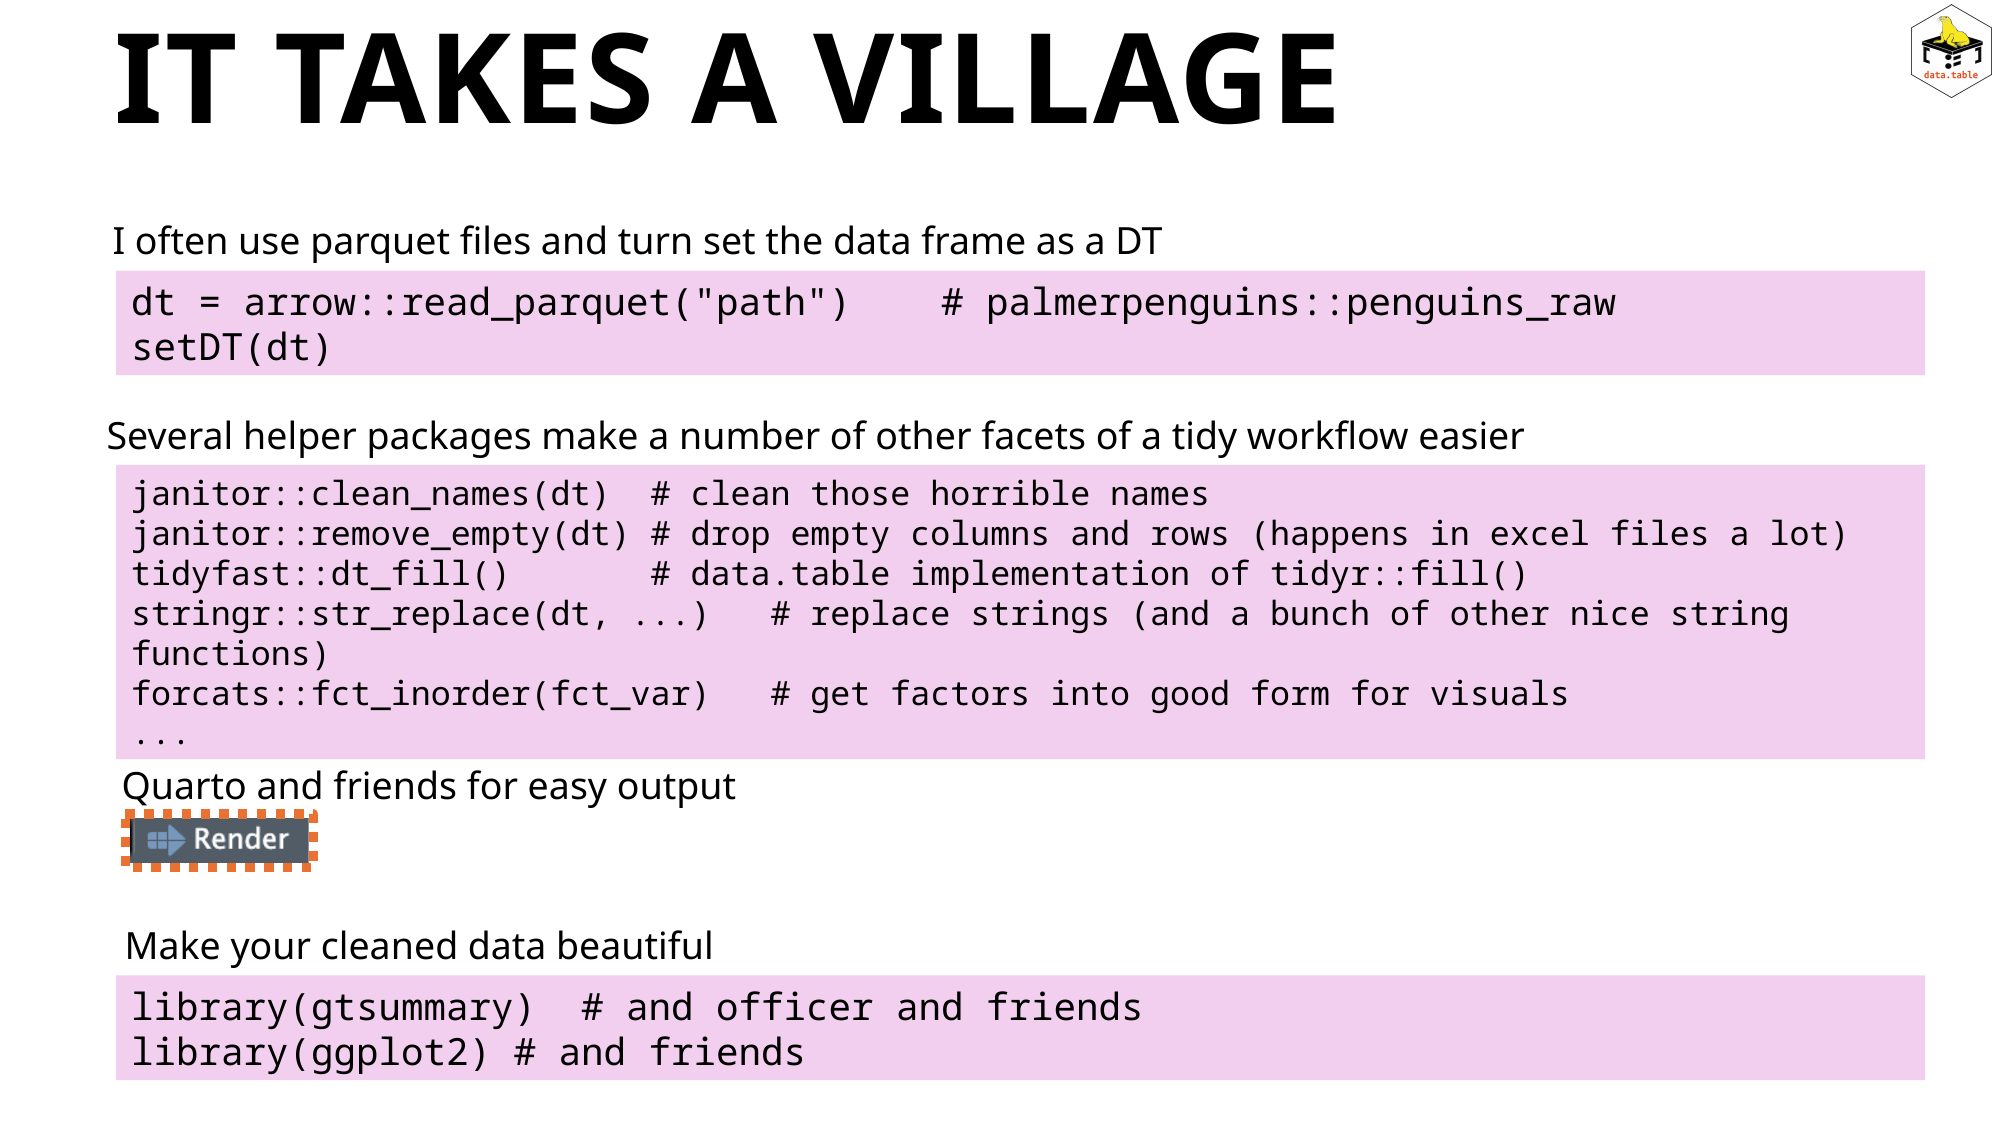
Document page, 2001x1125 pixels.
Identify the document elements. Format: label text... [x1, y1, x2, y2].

text_box Several helper packages make a number of other facets of a tidy workflow easier [91, 404, 1542, 464]
text_box It takes a village [99, 15, 1779, 197]
picture [1910, 4, 1992, 99]
text_box janitor::clean_names(dt) # clean those horrible names janitor::remove_empty(dt) # drop empty columns and rows (happens in excel files a lot) tidyfast::dt_fill() # data.table implementation of tidyr::fill() stringr::str_replace(dt, ...) # replace strings (and a bunch of other nice string functions) forcats::fct_inorder(fct_var) # get factors into good form for visuals ... [116, 464, 1926, 760]
picture [129, 817, 310, 864]
text_box library(gtsummary) # and officer and friends library(ggplot2) # and friends [116, 975, 1926, 1081]
text_box Make your cleaned data beautiful [109, 914, 730, 975]
text_box Quarto and friends for easy output [106, 754, 752, 815]
text_box I often use parquet files and turn set the data frame as a DT [97, 210, 1179, 270]
text_box dt = arrow::read_parquet("path") # palmerpenguins::penguins_raw setDT(dt) [116, 270, 1926, 376]
